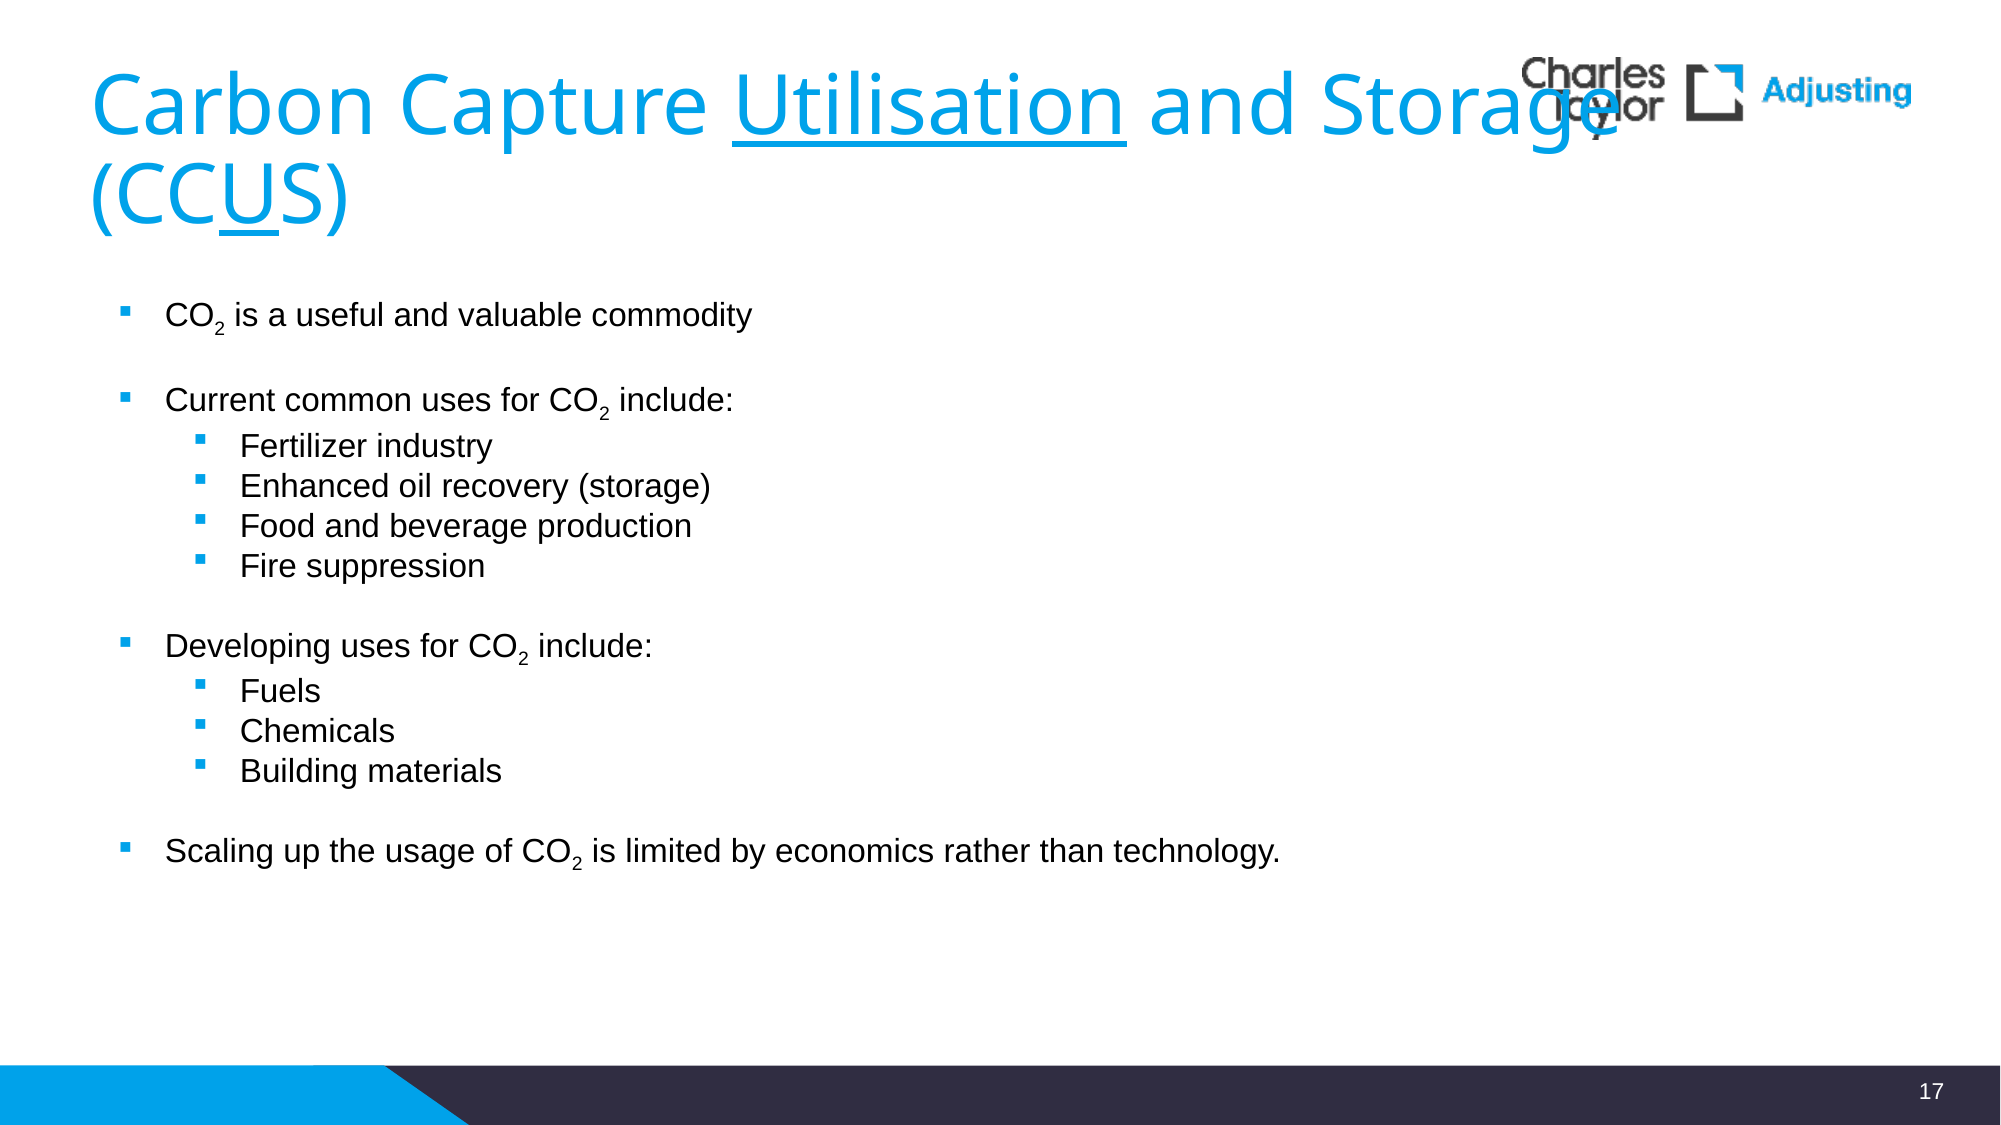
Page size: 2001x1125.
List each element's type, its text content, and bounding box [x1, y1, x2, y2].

title Carbon Capture Utilisation and Storage (CCUS) [75, 47, 1732, 257]
slide_number 17 [1904, 1069, 1983, 1125]
picture [1732, 57, 1911, 140]
text_box CO2 is a useful and valuable commodity Current common uses for CO2 include: Fertilizer industry Enhanced oil recovery (storage) Food and beverage production Fire suppression Developing uses for CO2 include: Fuels Chemicals Building materials Scaling up the usage of CO2 is limited by economics rather than technology. [103, 285, 1427, 922]
picture [1898, 87, 1906, 97]
